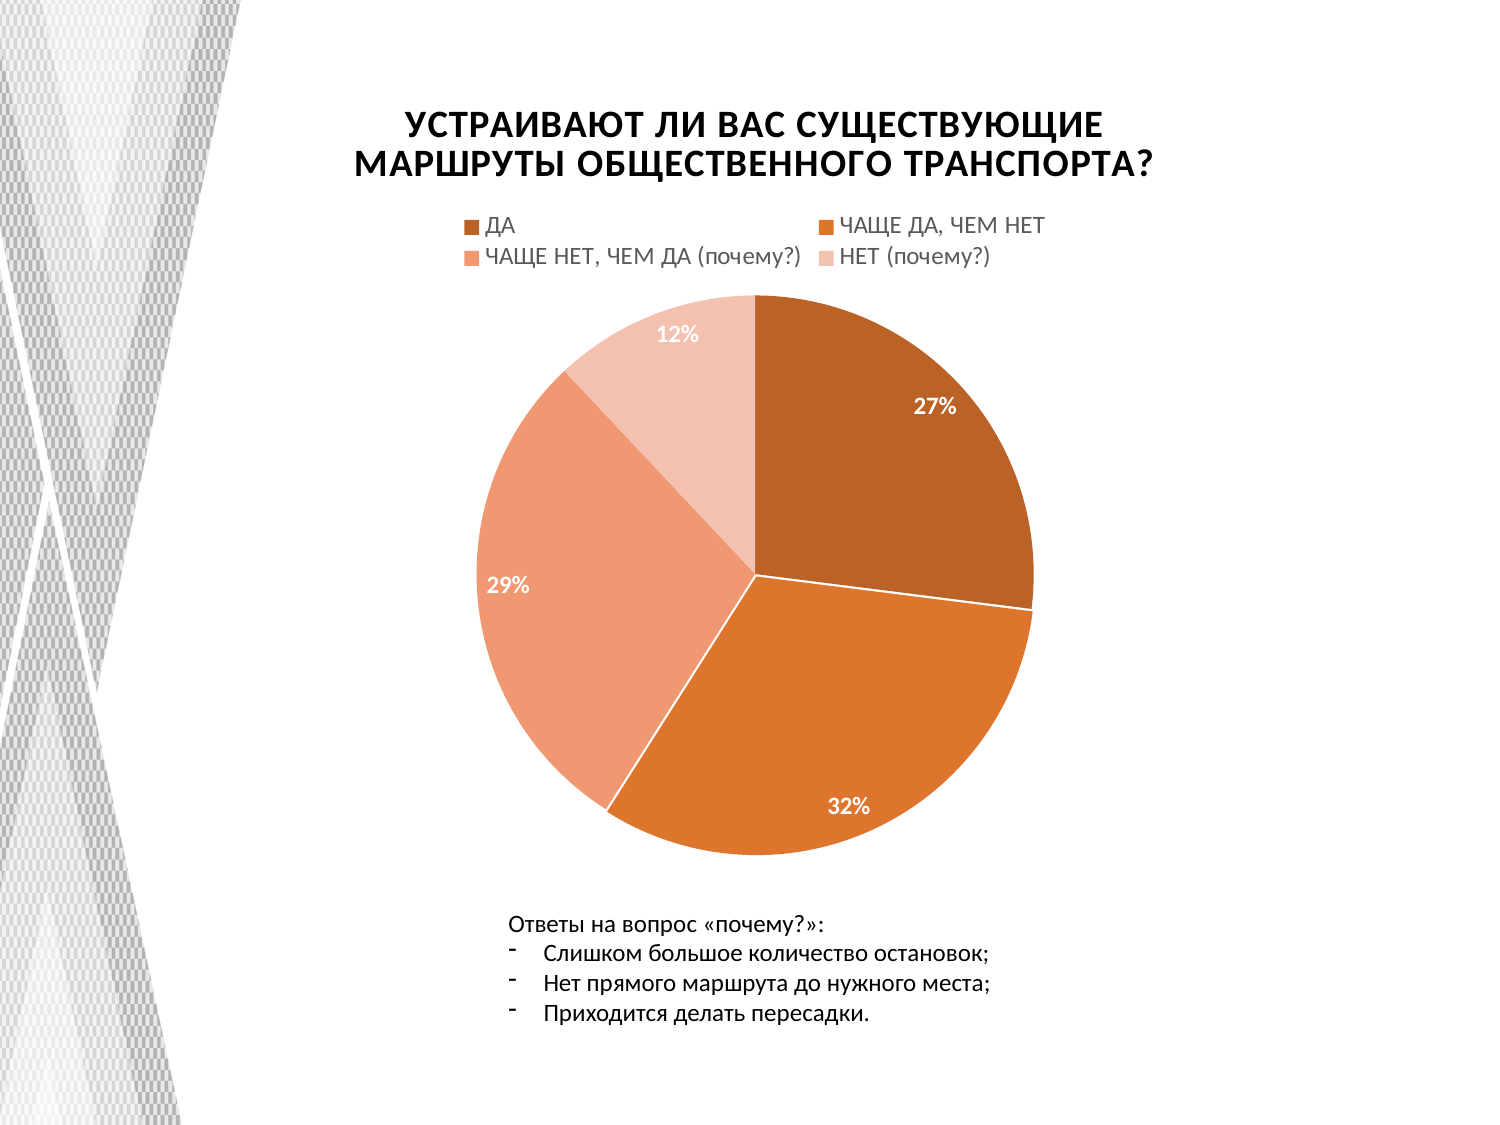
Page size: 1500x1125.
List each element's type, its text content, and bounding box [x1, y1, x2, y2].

text_box Ответы на вопрос «почему?»: Слишком большое количество остановок; Нет прямого маршрута до нужного места; Приходится делать пересадки. [493, 899, 1154, 1035]
chart [182, 72, 1328, 872]
picture [0, 0, 1500, 1125]
